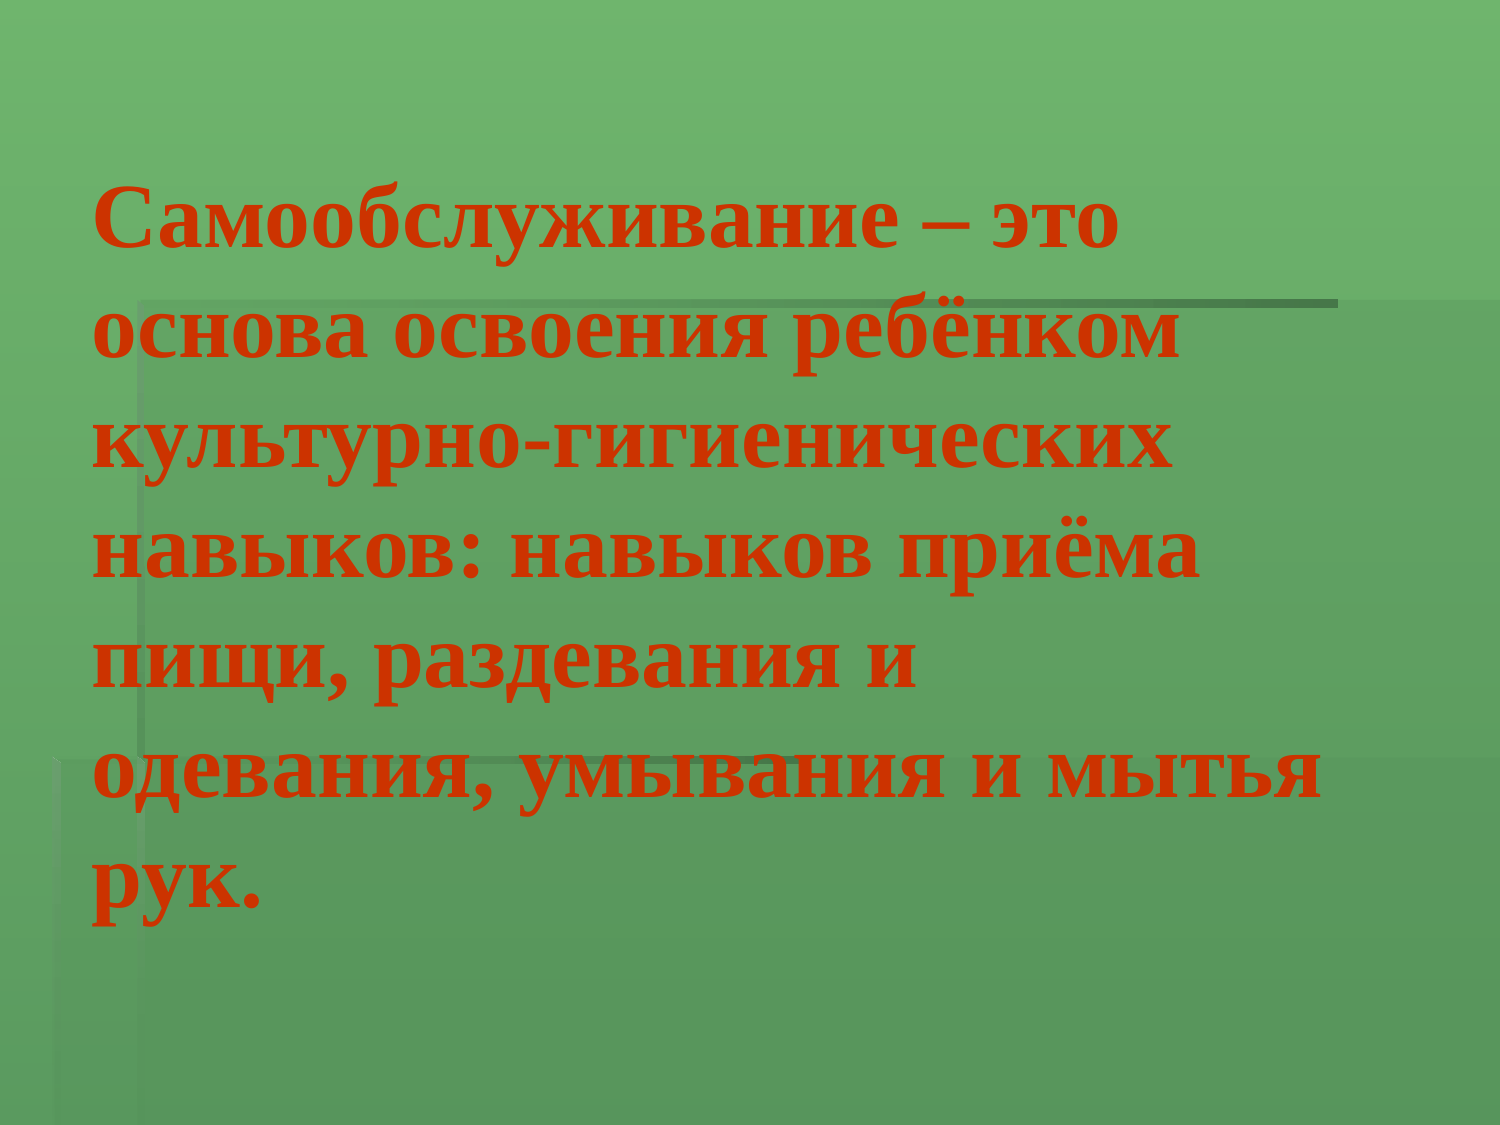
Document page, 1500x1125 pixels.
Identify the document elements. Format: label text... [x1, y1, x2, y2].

text_box Самообслуживание – это основа освоения ребёнком культурно-гигиенических навыков: навыков приёма пищи, раздевания и одевания, умывания и мытья рук. [76, 148, 1354, 934]
